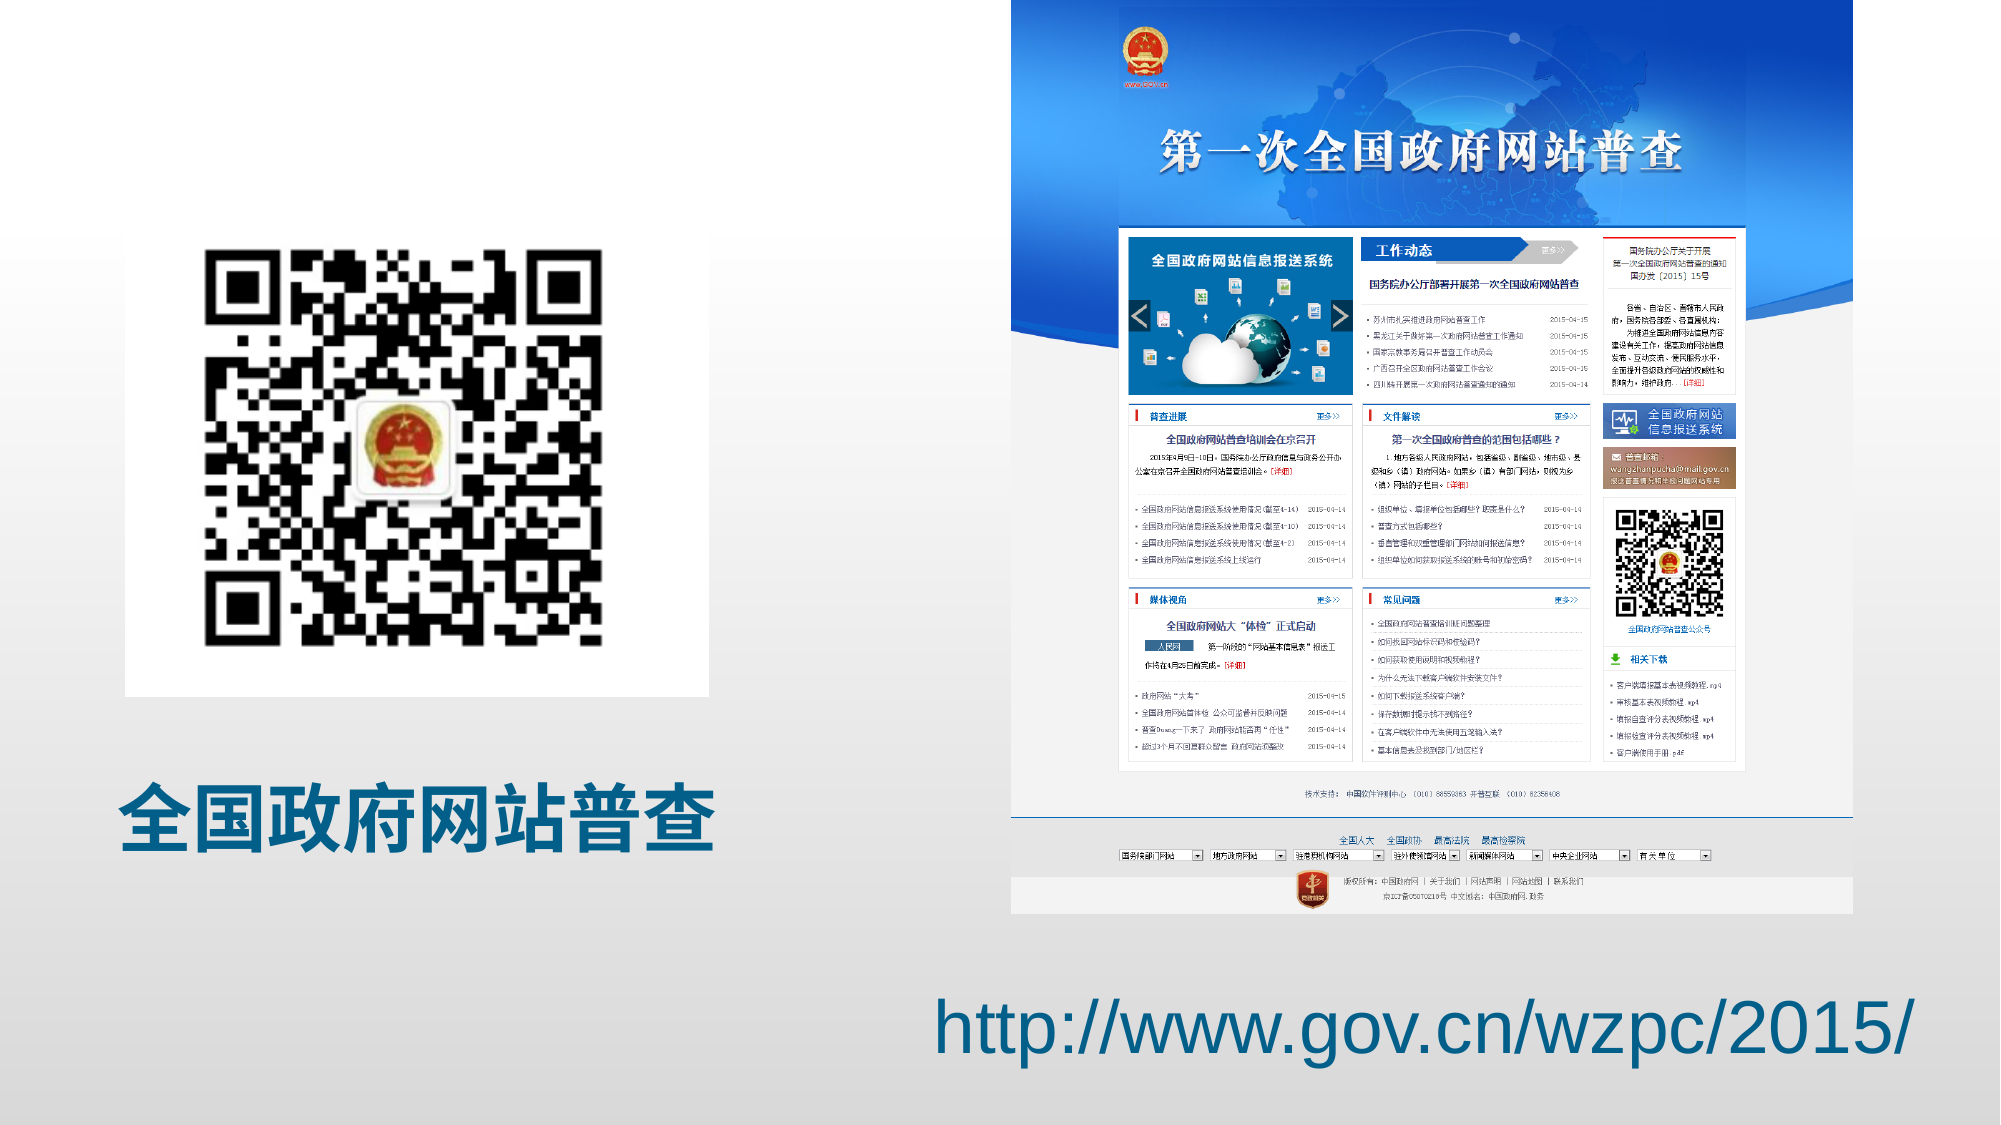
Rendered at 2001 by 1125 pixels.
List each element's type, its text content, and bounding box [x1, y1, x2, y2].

picture [125, 215, 709, 697]
text_box 全国政府网站普查 [79, 763, 756, 869]
text_box http://www.gov.cn/wzpc/2015/ [849, 970, 2000, 1076]
picture [1011, 0, 1853, 914]
